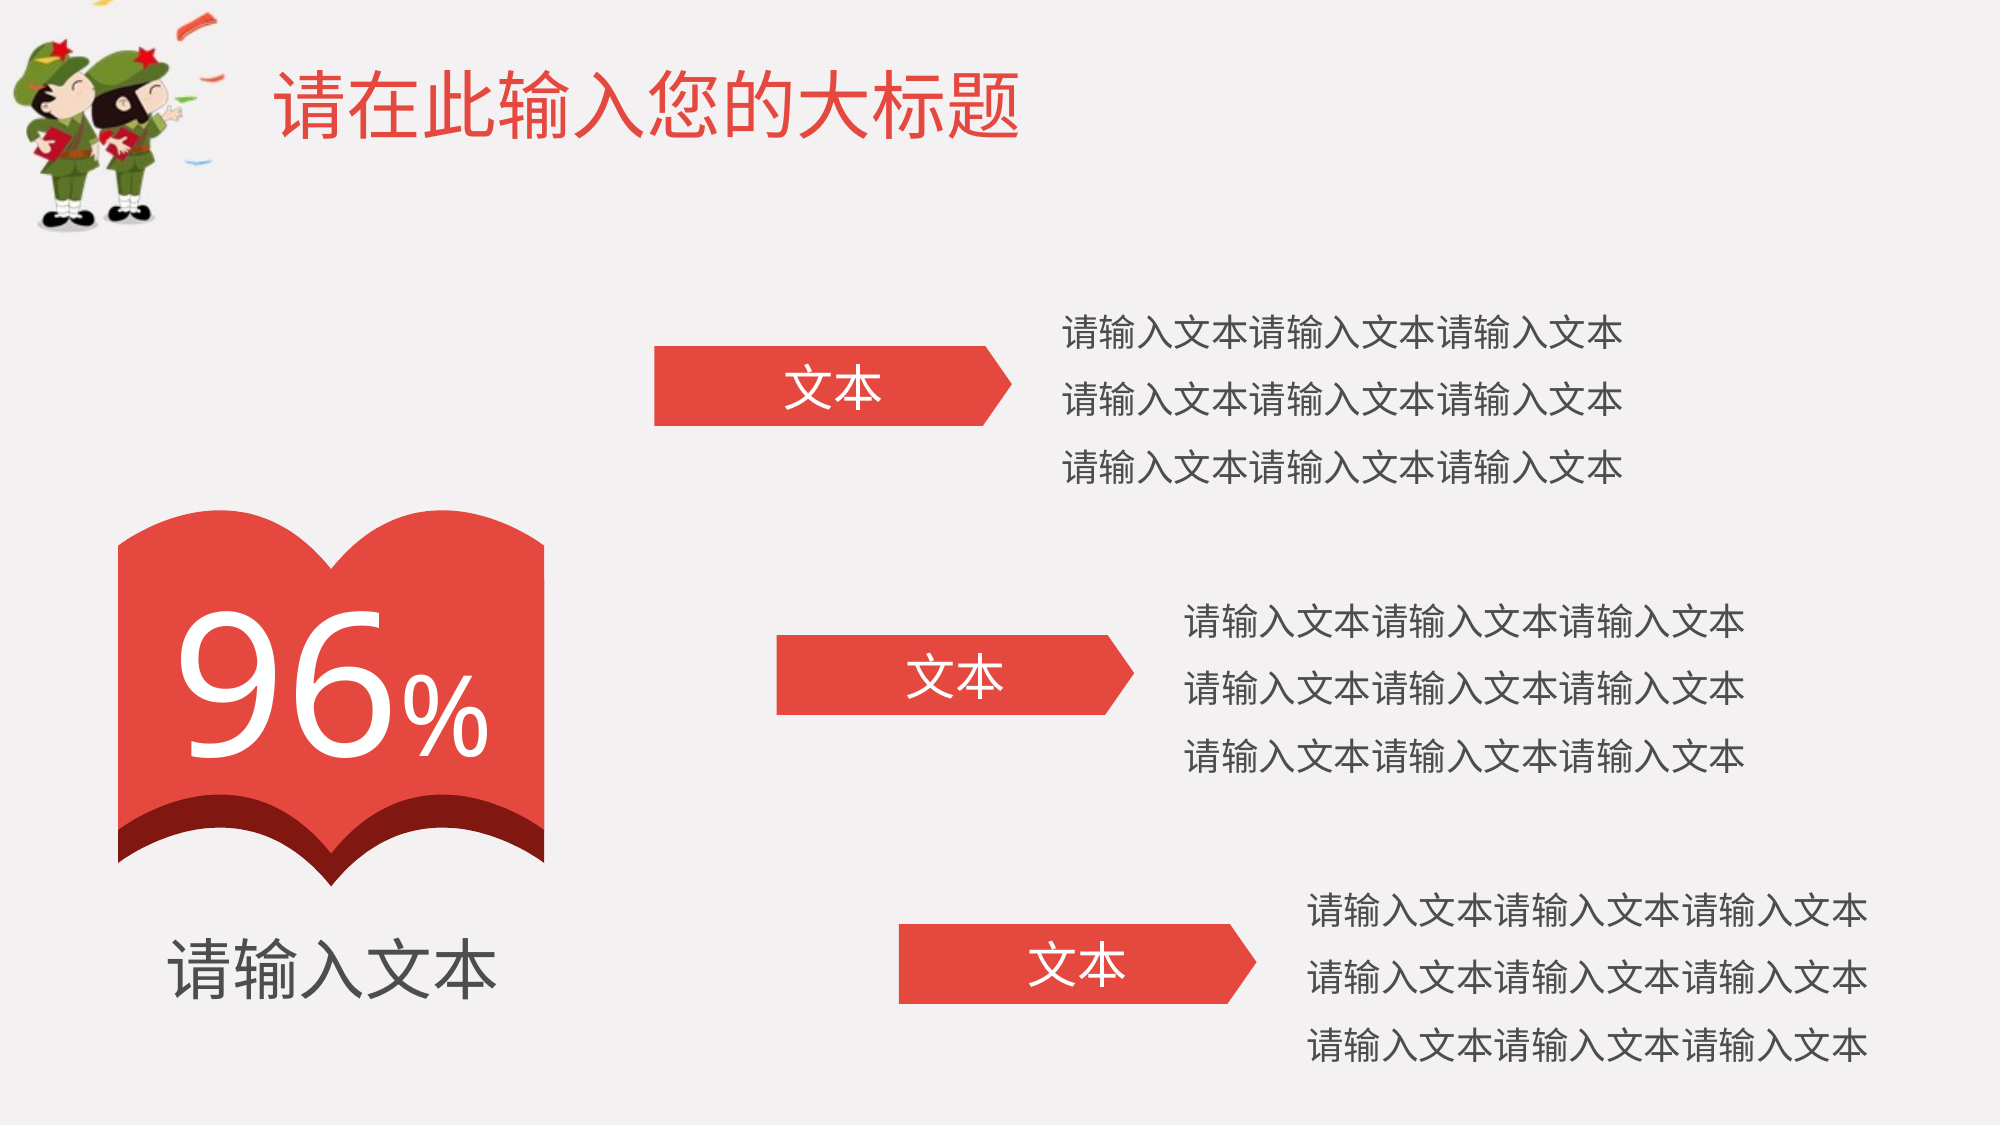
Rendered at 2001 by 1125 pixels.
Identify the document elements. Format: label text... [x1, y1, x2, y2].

text_box 文本 [653, 345, 1014, 427]
text_box [342, 510, 545, 830]
text_box [249, 798, 413, 854]
text_box 请输入文本请输入文本请输入文本请输入文本请输入文本请输入文本请输入文本请输入文本请输入文本 [1046, 264, 1650, 511]
text_box 文本 [897, 923, 1258, 1005]
picture [0, 0, 2000, 1125]
title 请在此输入您的大标题 [256, 39, 1821, 180]
text_box [118, 798, 545, 887]
text_box [118, 510, 320, 830]
text_box 96% [136, 556, 529, 798]
text_box 请输入文本 [105, 927, 559, 1009]
text_box 文本 [775, 634, 1136, 716]
text_box 请输入文本请输入文本请输入文本请输入文本请输入文本请输入文本请输入文本请输入文本请输入文本 [1290, 842, 1895, 1089]
text_box 请输入文本请输入文本请输入文本请输入文本请输入文本请输入文本请输入文本请输入文本请输入文本 [1168, 553, 1773, 800]
